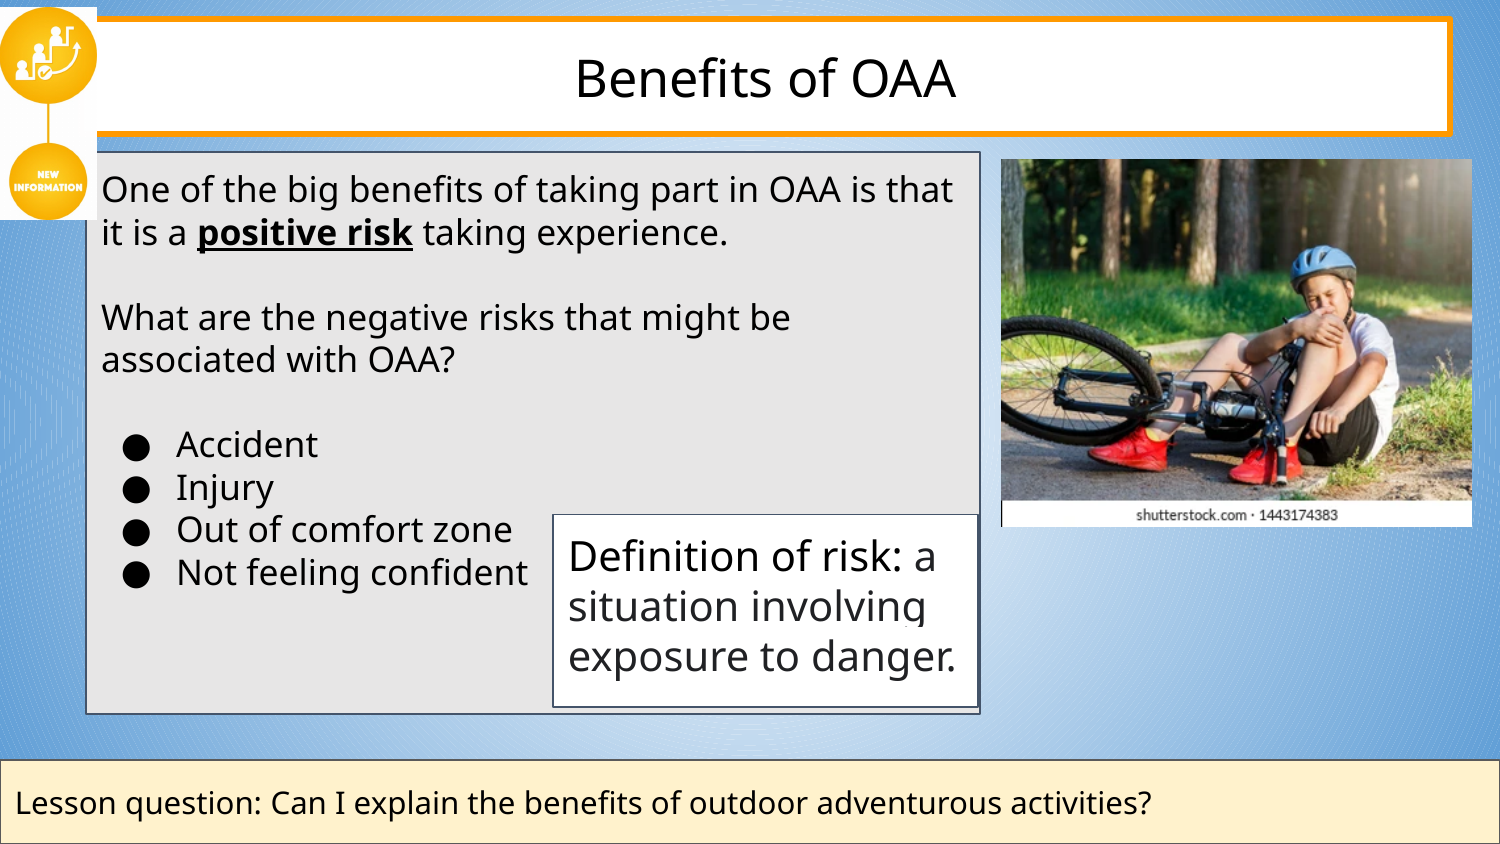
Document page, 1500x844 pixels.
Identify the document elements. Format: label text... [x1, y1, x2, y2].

text_box One of the big benefits of taking part in OAA is that it is a positive risk taking experience. What are the negative risks that might be associated with OAA? Accident Injury Out of comfort zone Not feeling confident [86, 152, 981, 714]
text_box Benefits of OAA [101, 18, 1450, 134]
picture [0, 6, 97, 220]
text_box Lesson question: Can I explain the benefits of outdoor adventurous activities? [0, 760, 1500, 844]
text_box Definition of risk: a situation involving exposure to danger. [552, 514, 979, 708]
picture [1001, 158, 1472, 527]
